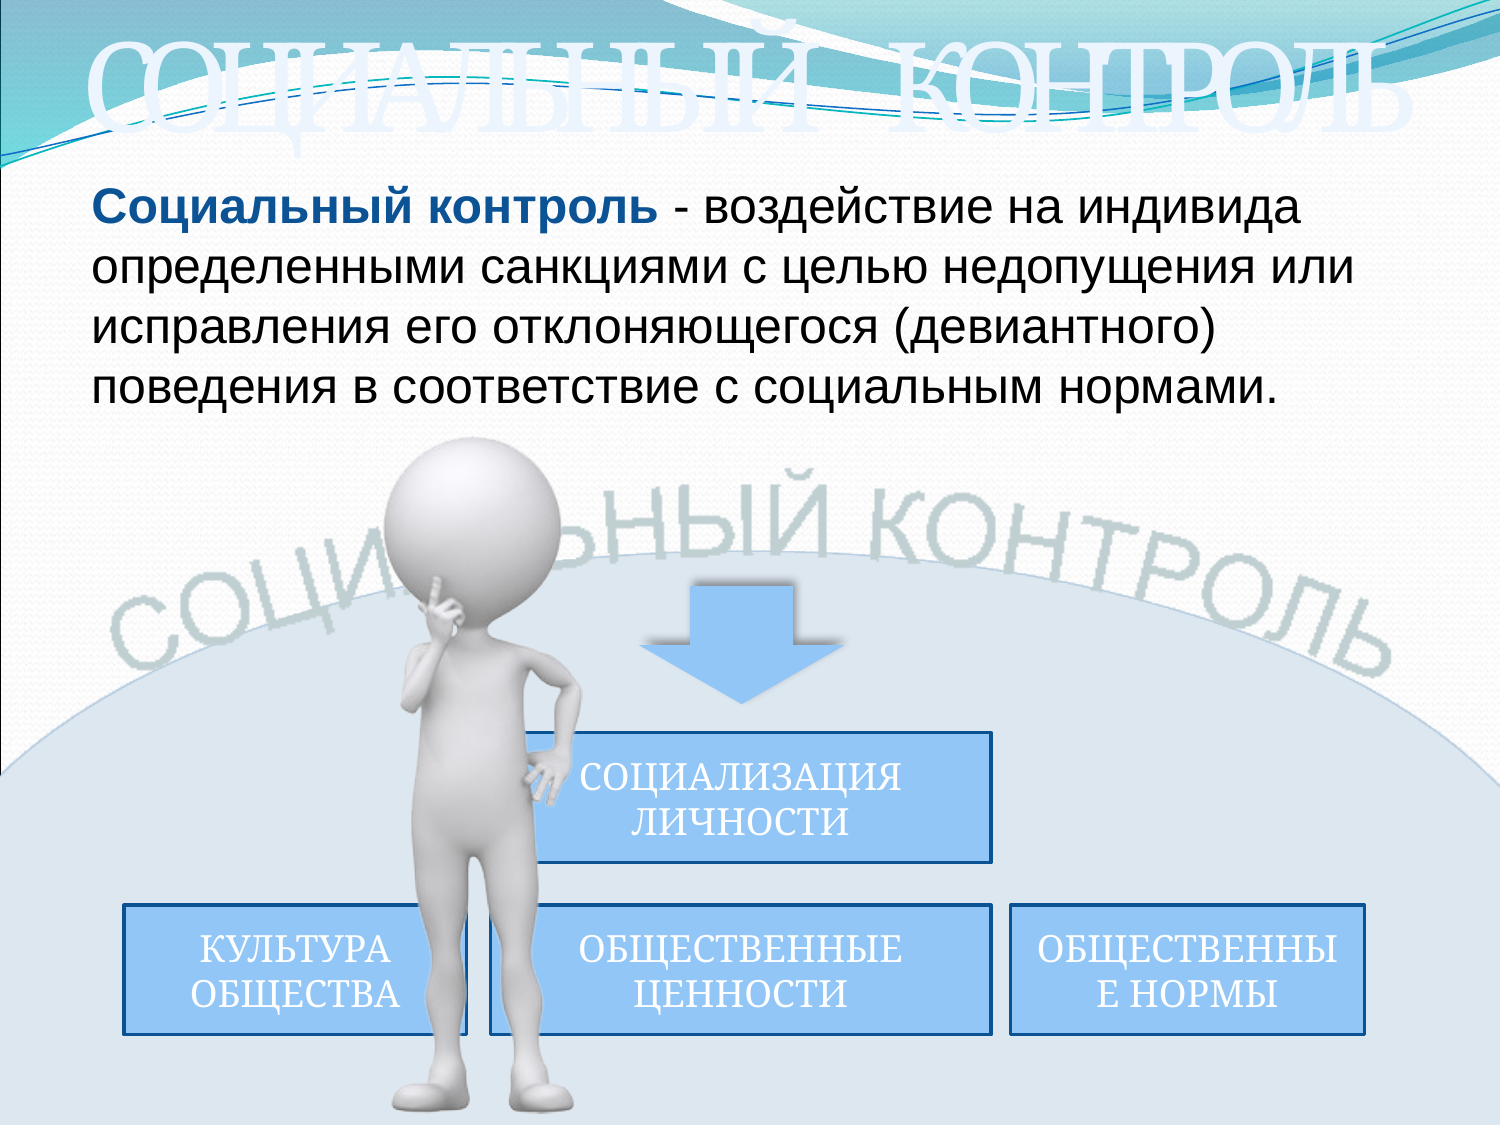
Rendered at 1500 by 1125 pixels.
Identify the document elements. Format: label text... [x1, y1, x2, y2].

text_box СОЦИАЛЬНЫЙ КОНТРОЛЬ [0, 0, 1500, 165]
text_box Социальный контроль - воздействие на индивида определенными санкциями с целью недопущения или исправления его отклоняющегося (девиантного) поведения в соответствие с социальным нормами. [76, 166, 1450, 422]
picture [0, 165, 1500, 1125]
